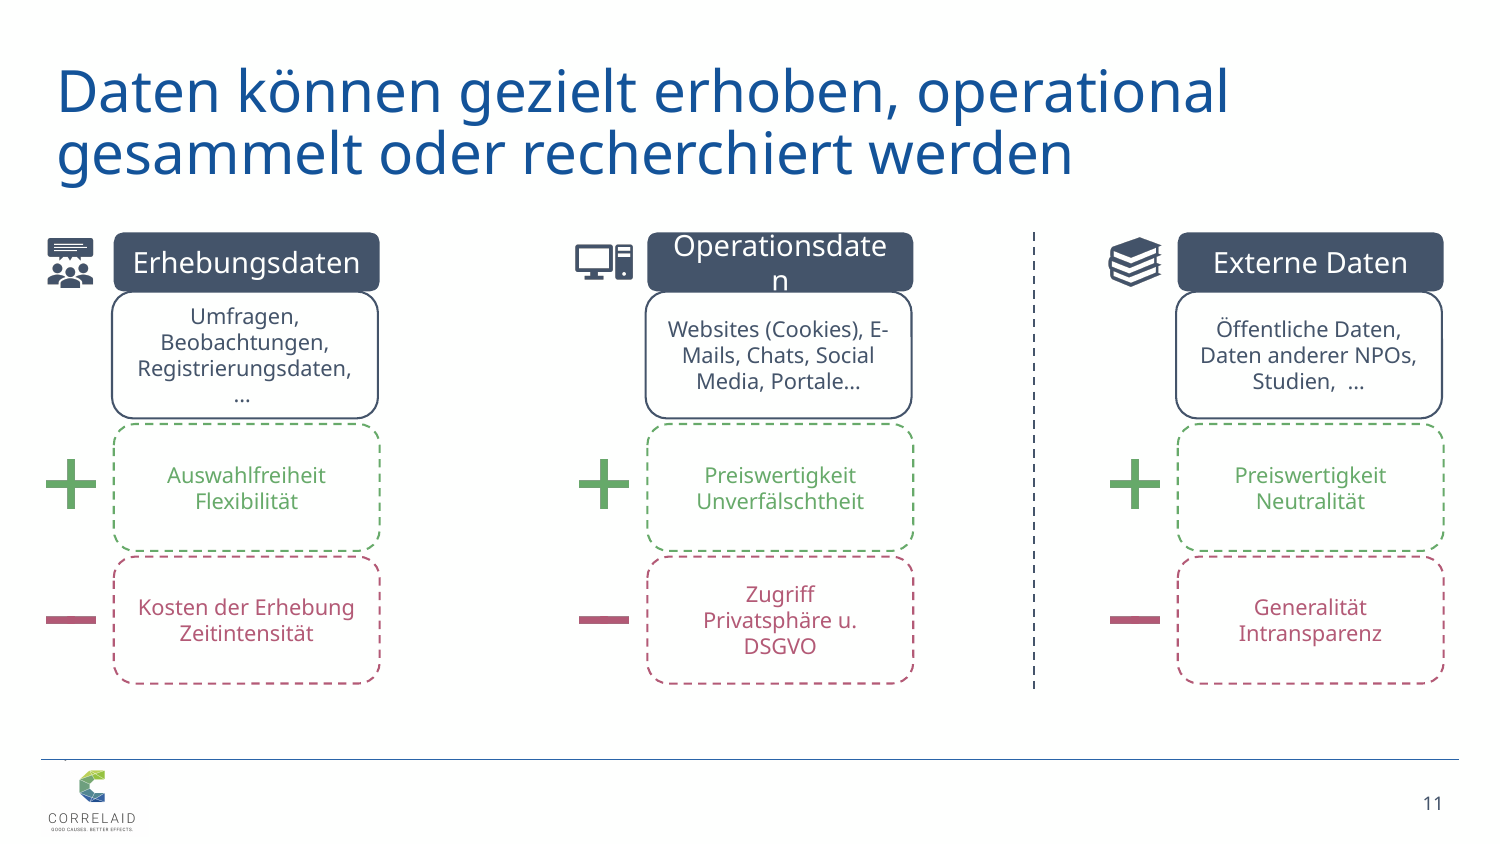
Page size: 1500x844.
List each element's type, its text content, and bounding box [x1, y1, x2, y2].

title Daten können gezielt erhoben, operational gesammelt oder recherchiert werden [41, 43, 1459, 207]
picture [41, 760, 149, 837]
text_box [574, 232, 914, 684]
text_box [1105, 232, 1444, 684]
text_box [40, 232, 380, 684]
